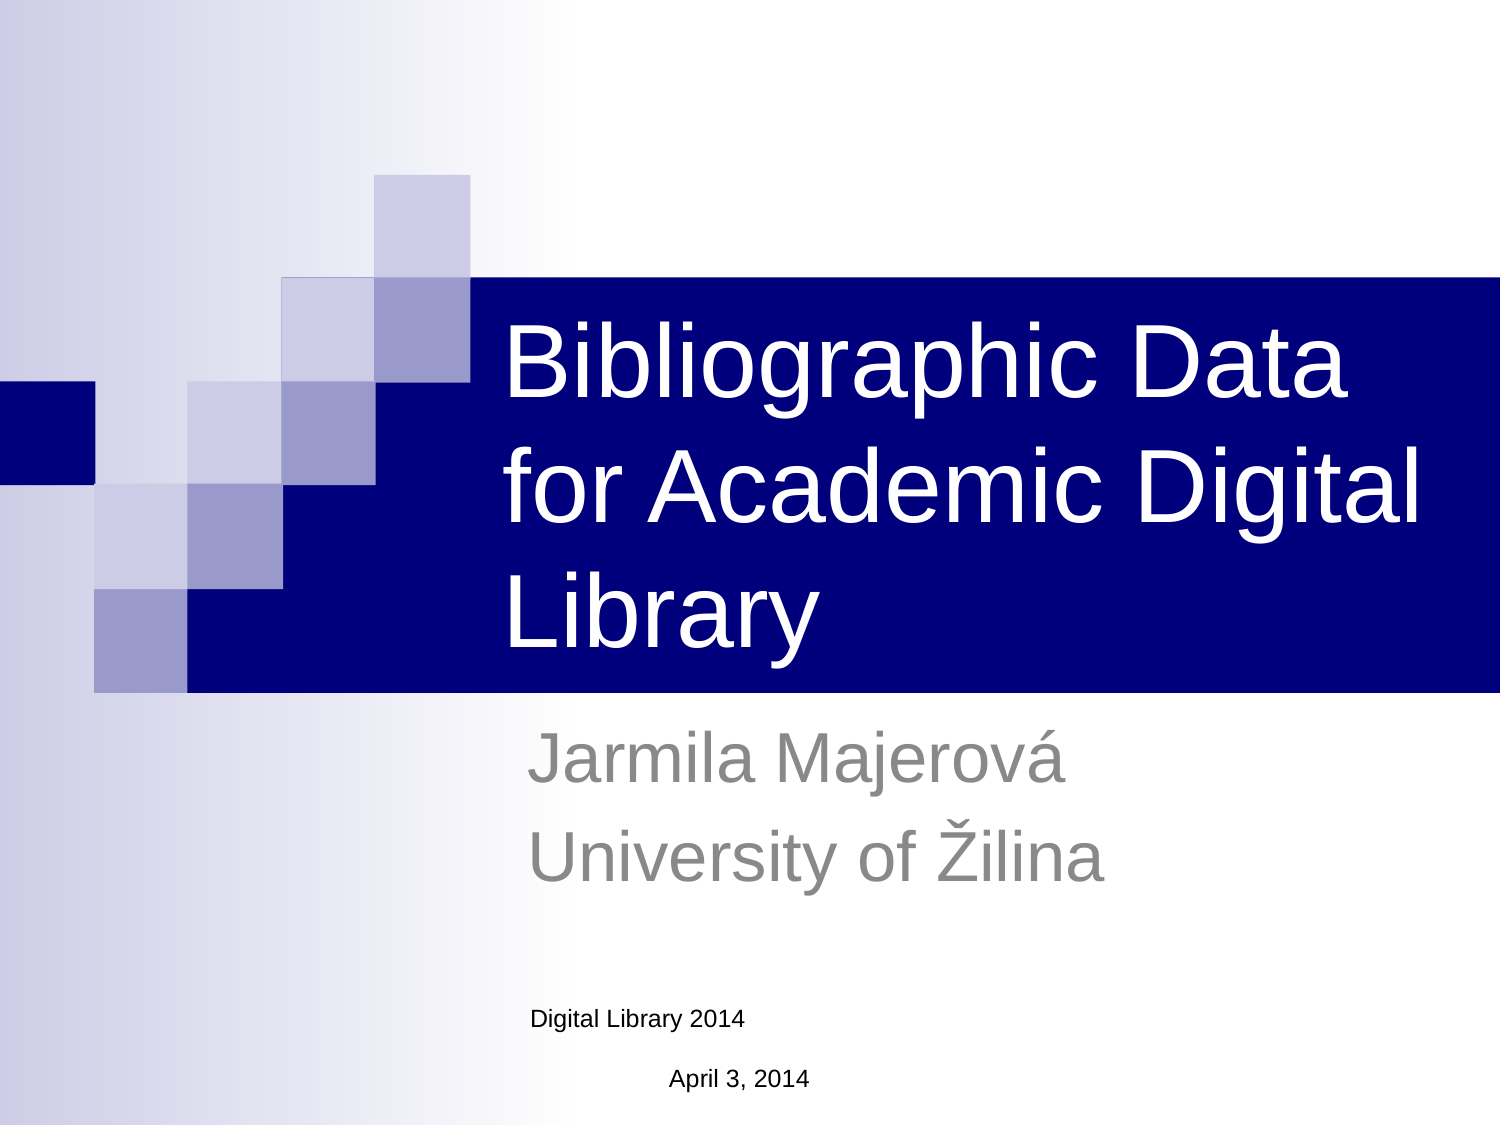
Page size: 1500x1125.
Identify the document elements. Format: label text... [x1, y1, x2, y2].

footer Digital Library 2014 April 3, 2014 [512, 1024, 988, 1101]
subtitle Jarmila Majerová University of Žilina [512, 703, 1500, 992]
title Bibliographic Data for Academic Digital Library [487, 299, 1476, 663]
